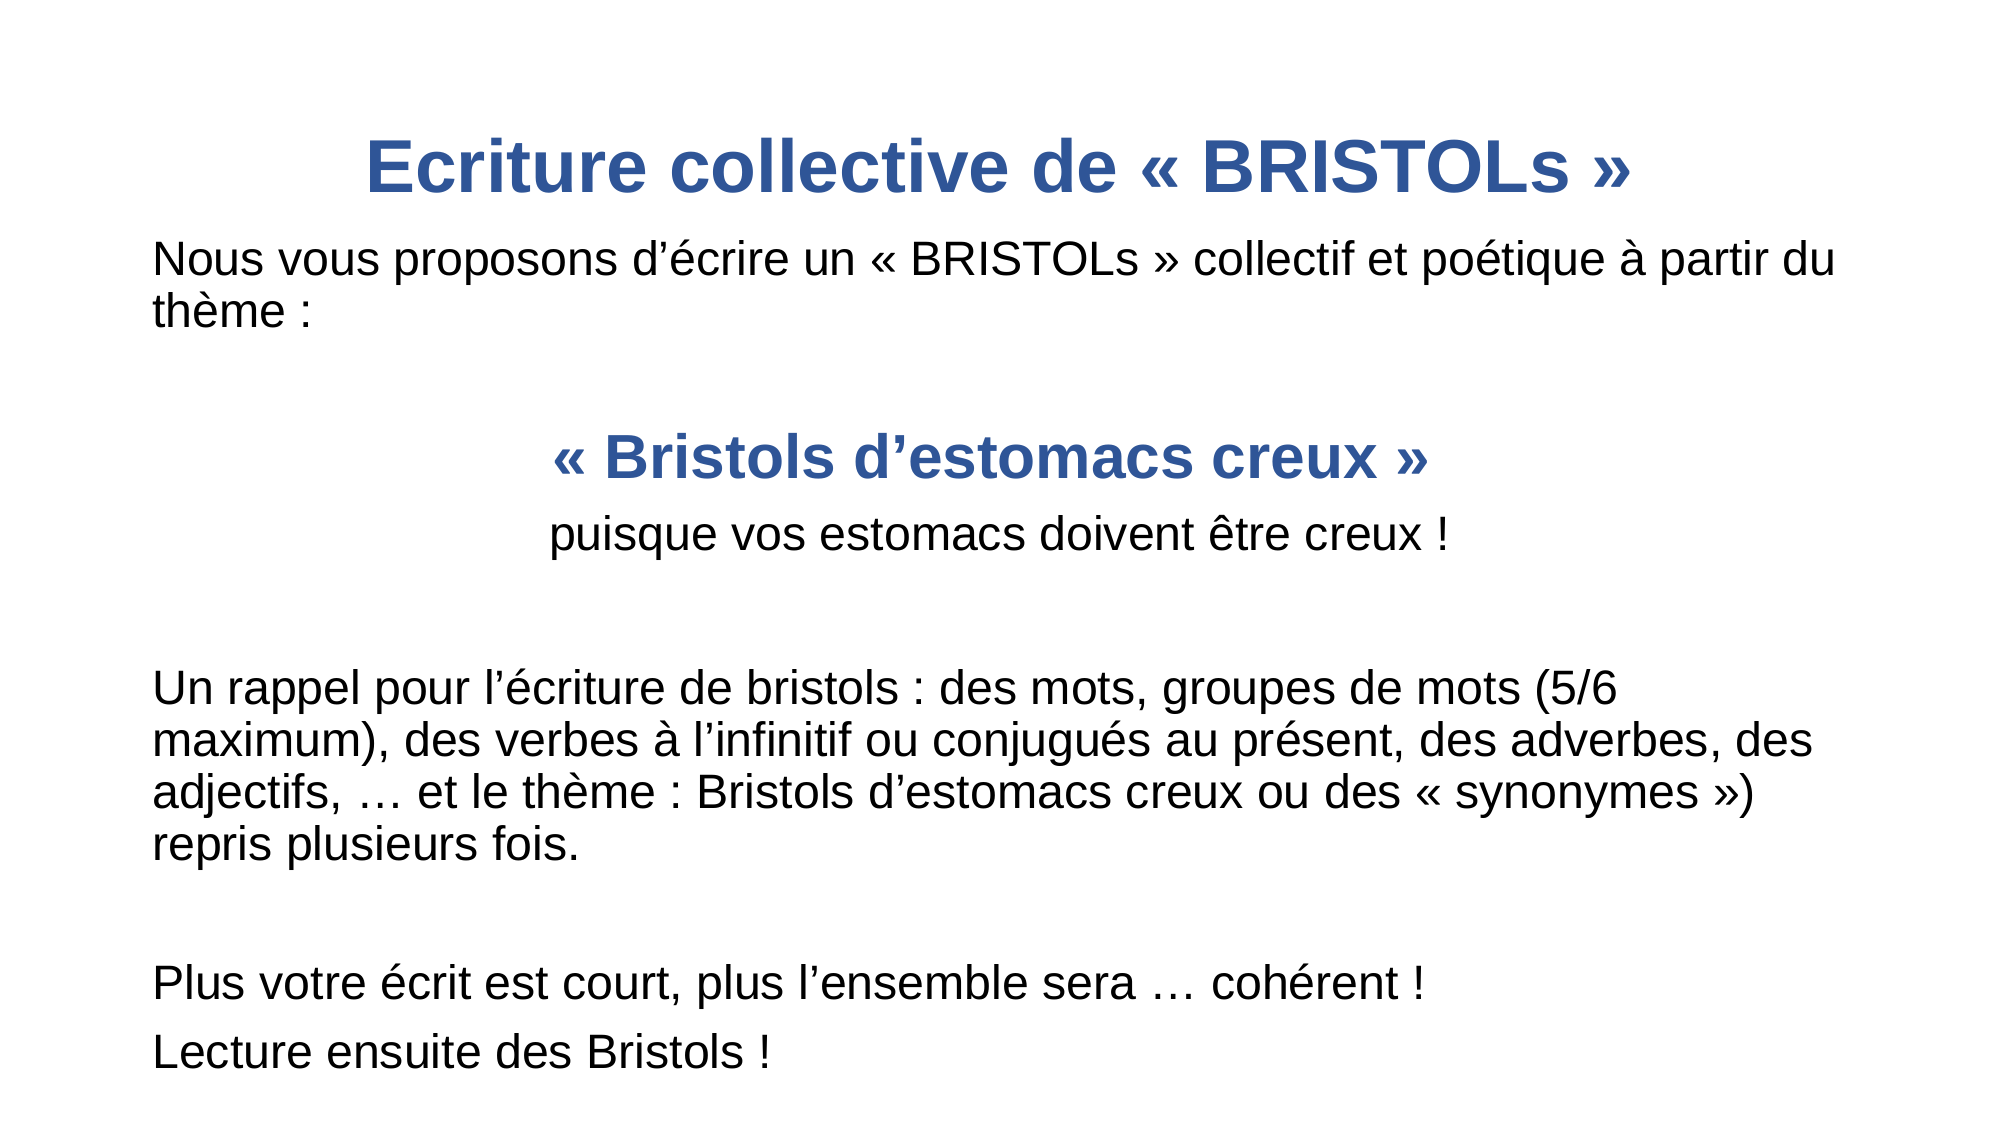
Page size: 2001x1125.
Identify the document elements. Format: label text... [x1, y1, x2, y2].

title Ecriture collective de « BRISTOLs » [137, 59, 1863, 226]
list Nous vous proposons d’écrire un « BRISTOLs » collectif et poétique à partir du thème : « Bristols d’estomacs creux » puisque vos estomacs doivent être creux ! Un rappel pour l’écriture de bristols : des mots, groupes de mots (5/6 maximum), des verbes à l’infinitif ou conjugués au présent, des adverbes, des adjectifs, … et le thème : Bristols d’estomacs creux ou des « synonymes ») repris plusieurs fois. Plus votre écrit est court, plus l’ensemble sera … cohérent ! Lecture ensuite des Bristols ! [137, 226, 1863, 1095]
